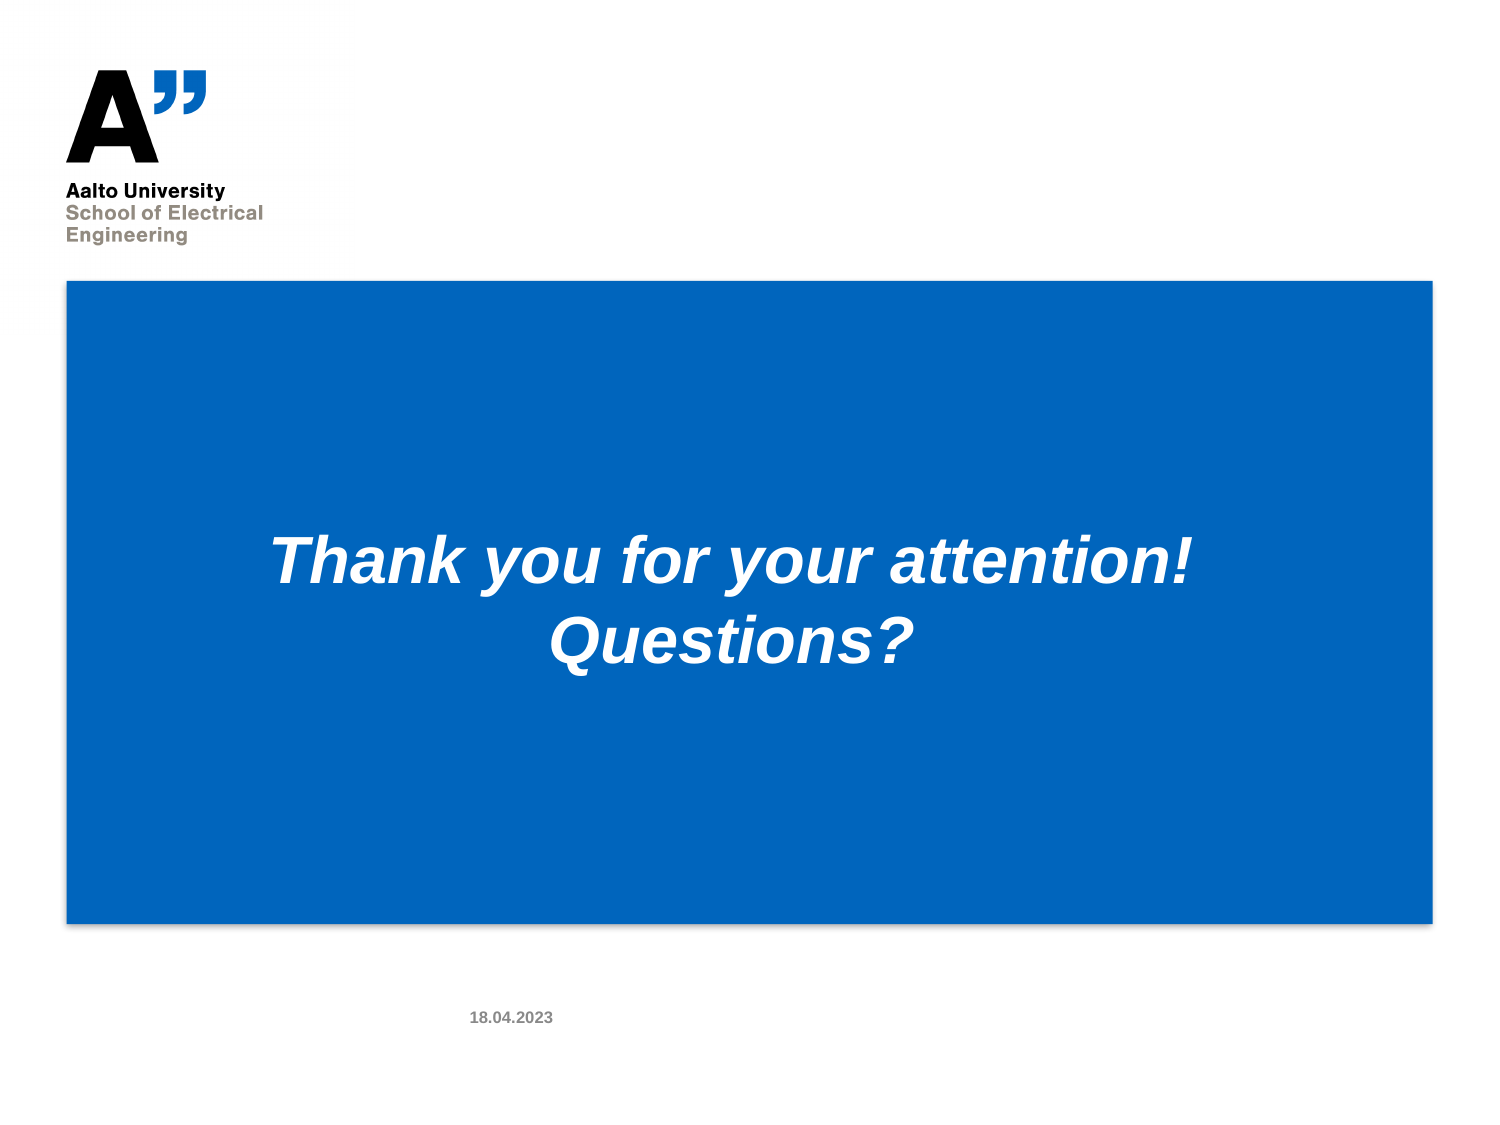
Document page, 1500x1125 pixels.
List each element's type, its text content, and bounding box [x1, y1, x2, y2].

text_box 18.04.2023 [469, 1006, 803, 1082]
picture [0, 0, 355, 335]
title Thank you for your attention! Questions? [93, 290, 1370, 904]
